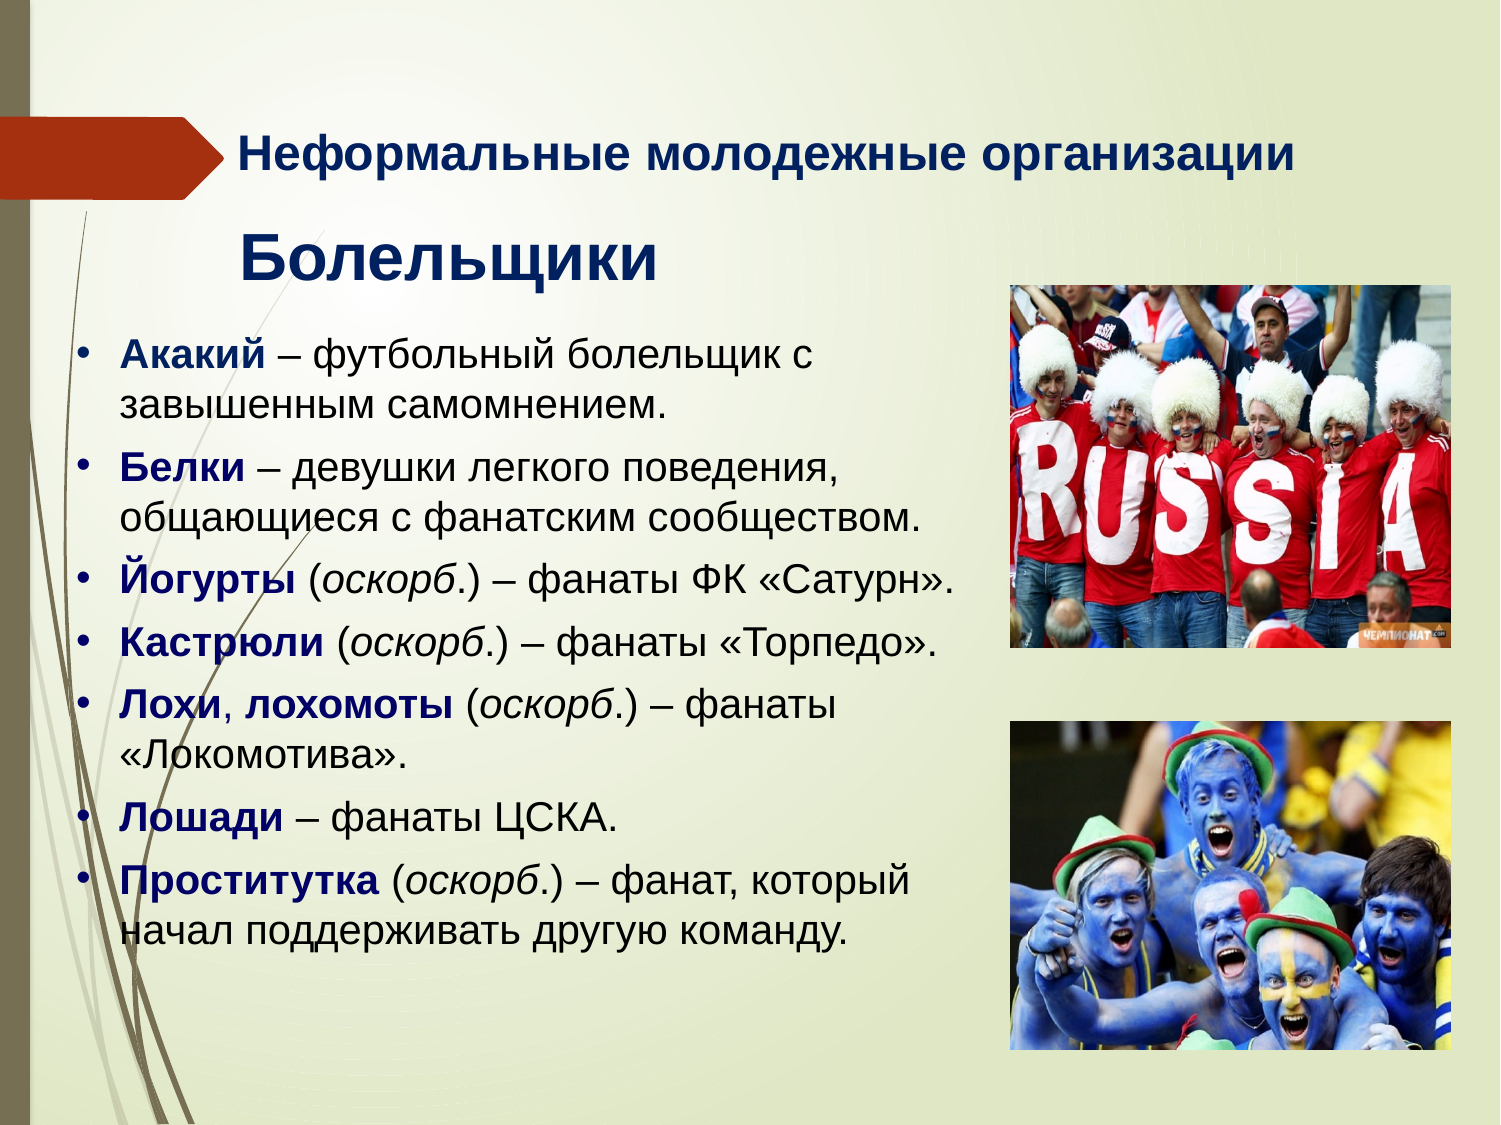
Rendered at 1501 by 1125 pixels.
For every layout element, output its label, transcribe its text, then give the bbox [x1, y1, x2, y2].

picture [1009, 285, 1451, 648]
picture [1009, 721, 1451, 1051]
text_box Неформальные молодежные организации [222, 113, 1369, 189]
text_box Акакий – футбольный болельщик с завышенным самомнением. Белки – девушки легкого поведения, общающиеся с фанатским сообществом. Йогурты (оскорб.) – фанаты ФК «Сатурн». Кастрюли (оскорб.) – фанаты «Торпедо». Лохи, лохомоты (оскорб.) – фанаты «Локомотива». Лошади – фанаты ЦСКА. Проститутка (оскорб.) – фанат, который начал поддерживать другую команду. [61, 319, 975, 1010]
text_box Болельщики [224, 206, 675, 302]
